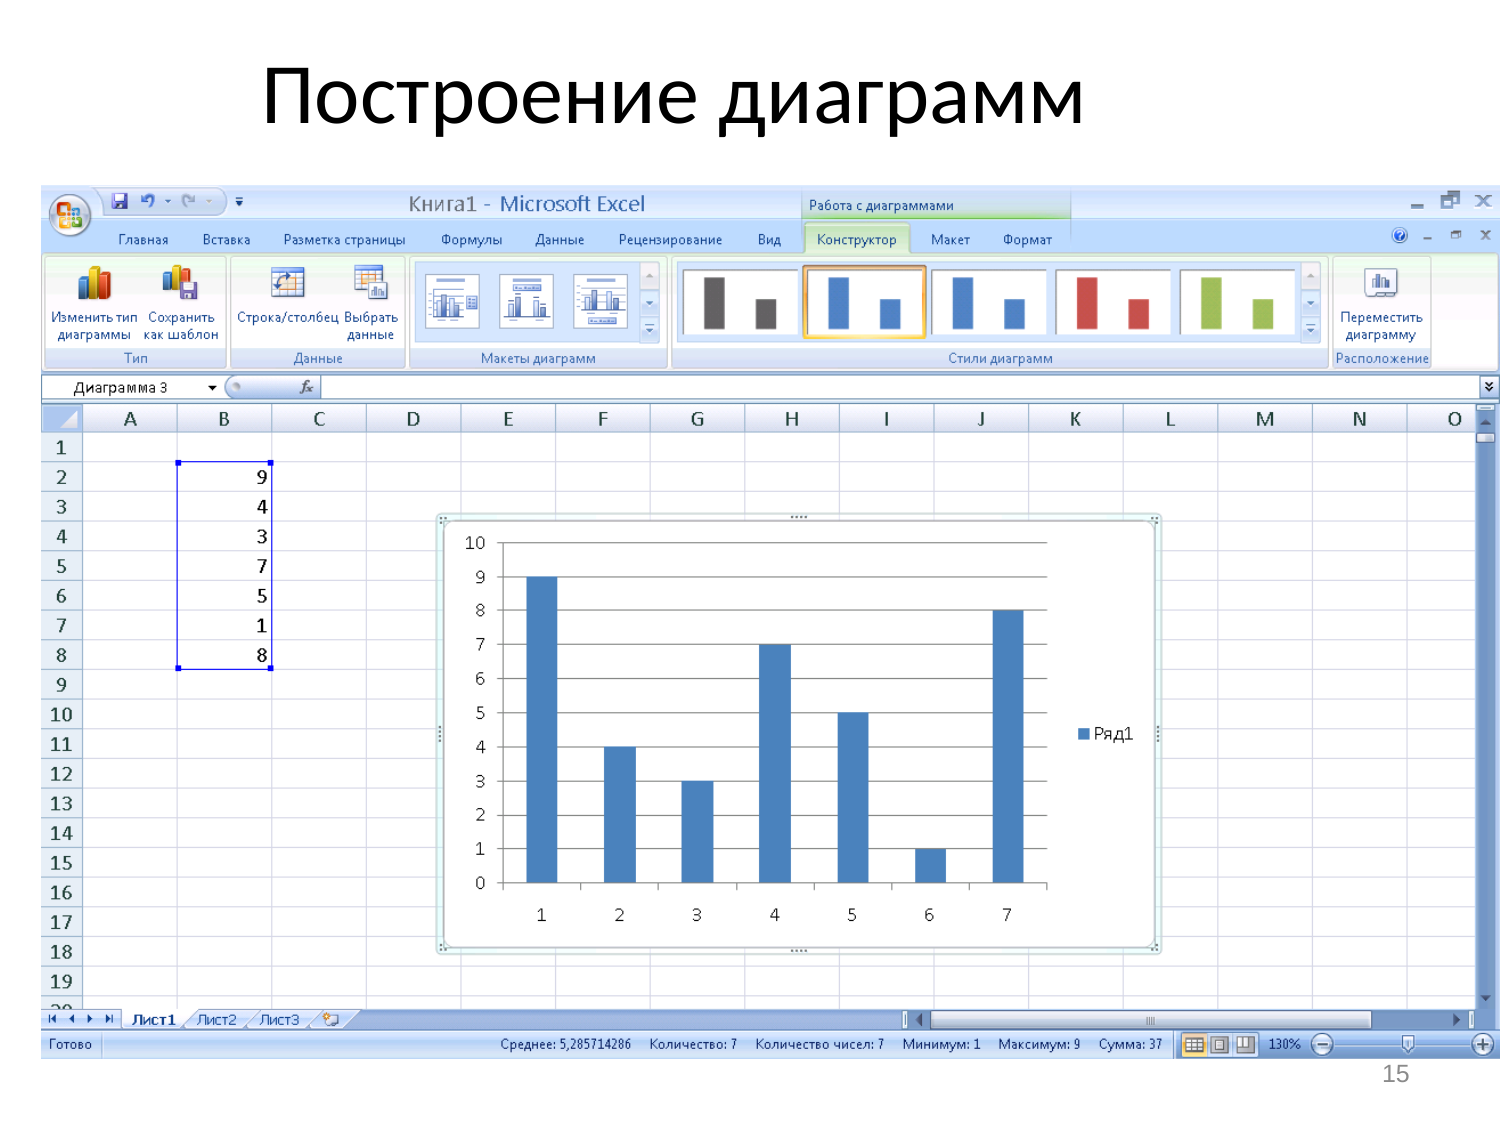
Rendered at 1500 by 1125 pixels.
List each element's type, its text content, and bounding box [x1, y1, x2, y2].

slide_number 15 [1074, 1067, 1425, 1103]
title Построение диаграмм [0, 29, 1350, 150]
picture [40, 185, 1500, 1059]
